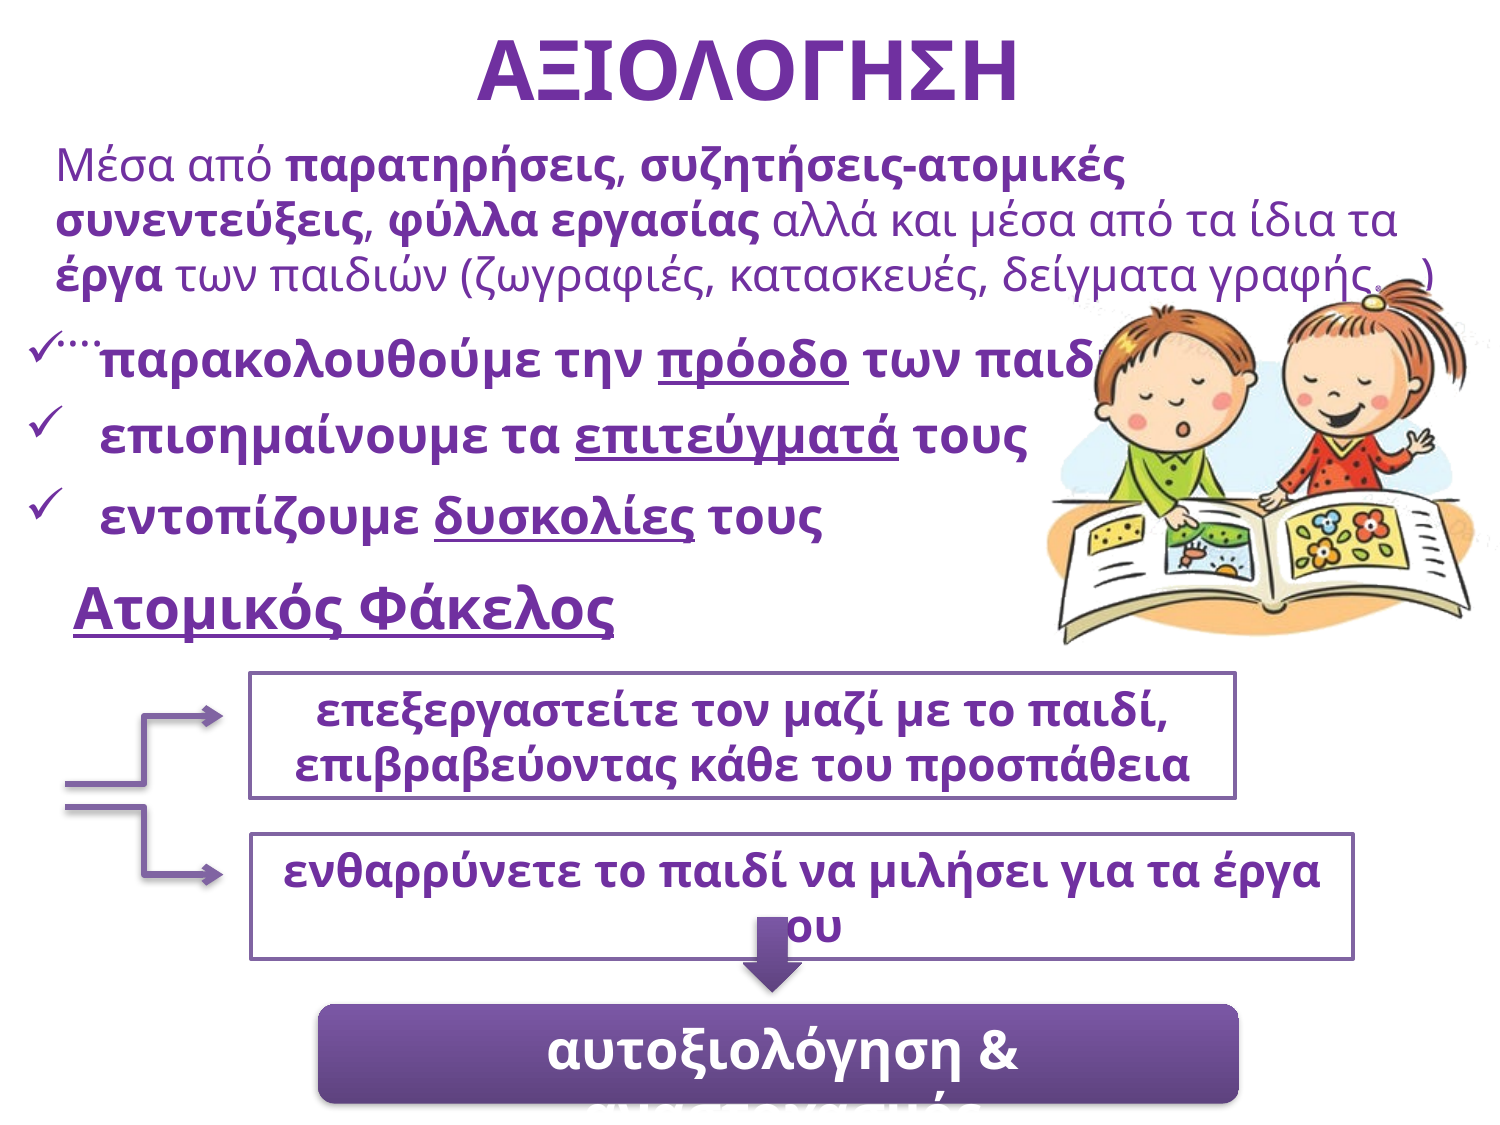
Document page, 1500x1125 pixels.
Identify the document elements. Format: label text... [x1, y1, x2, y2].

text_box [64, 806, 224, 875]
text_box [64, 715, 224, 784]
text_box εντοπίζουμε δυσκολίες τους [10, 477, 1016, 553]
picture [1021, 260, 1500, 669]
text_box Ατομικός Φάκελος [58, 563, 779, 649]
text_box [742, 916, 802, 993]
text_box επισημαίνουμε τα επιτεύγματά τους [10, 395, 1016, 471]
text_box παρακολουθούμε την πρόοδο των παιδιών [10, 320, 1016, 395]
text_box ΑΞΙΟΛΟΓΗΣΗ [0, 9, 1500, 125]
text_box ενθαρρύνετε το παιδί να μιλήσει για τα έργα του [249, 832, 1355, 961]
text_box επεξεργαστείτε τον μαζί με το παιδί, επιβραβεύοντας κάθε του προσπάθεια [248, 671, 1237, 800]
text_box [317, 1004, 1240, 1104]
text_box Μέσα από παρατηρήσεις, συζητήσεις-ατομικές συνεντεύξεις, φύλλα εργασίας αλλά και μέσα από τα ίδια τα έργα των παιδιών (ζωγραφιές, κατασκευές, δείγματα γραφής… )…. [40, 128, 1471, 320]
